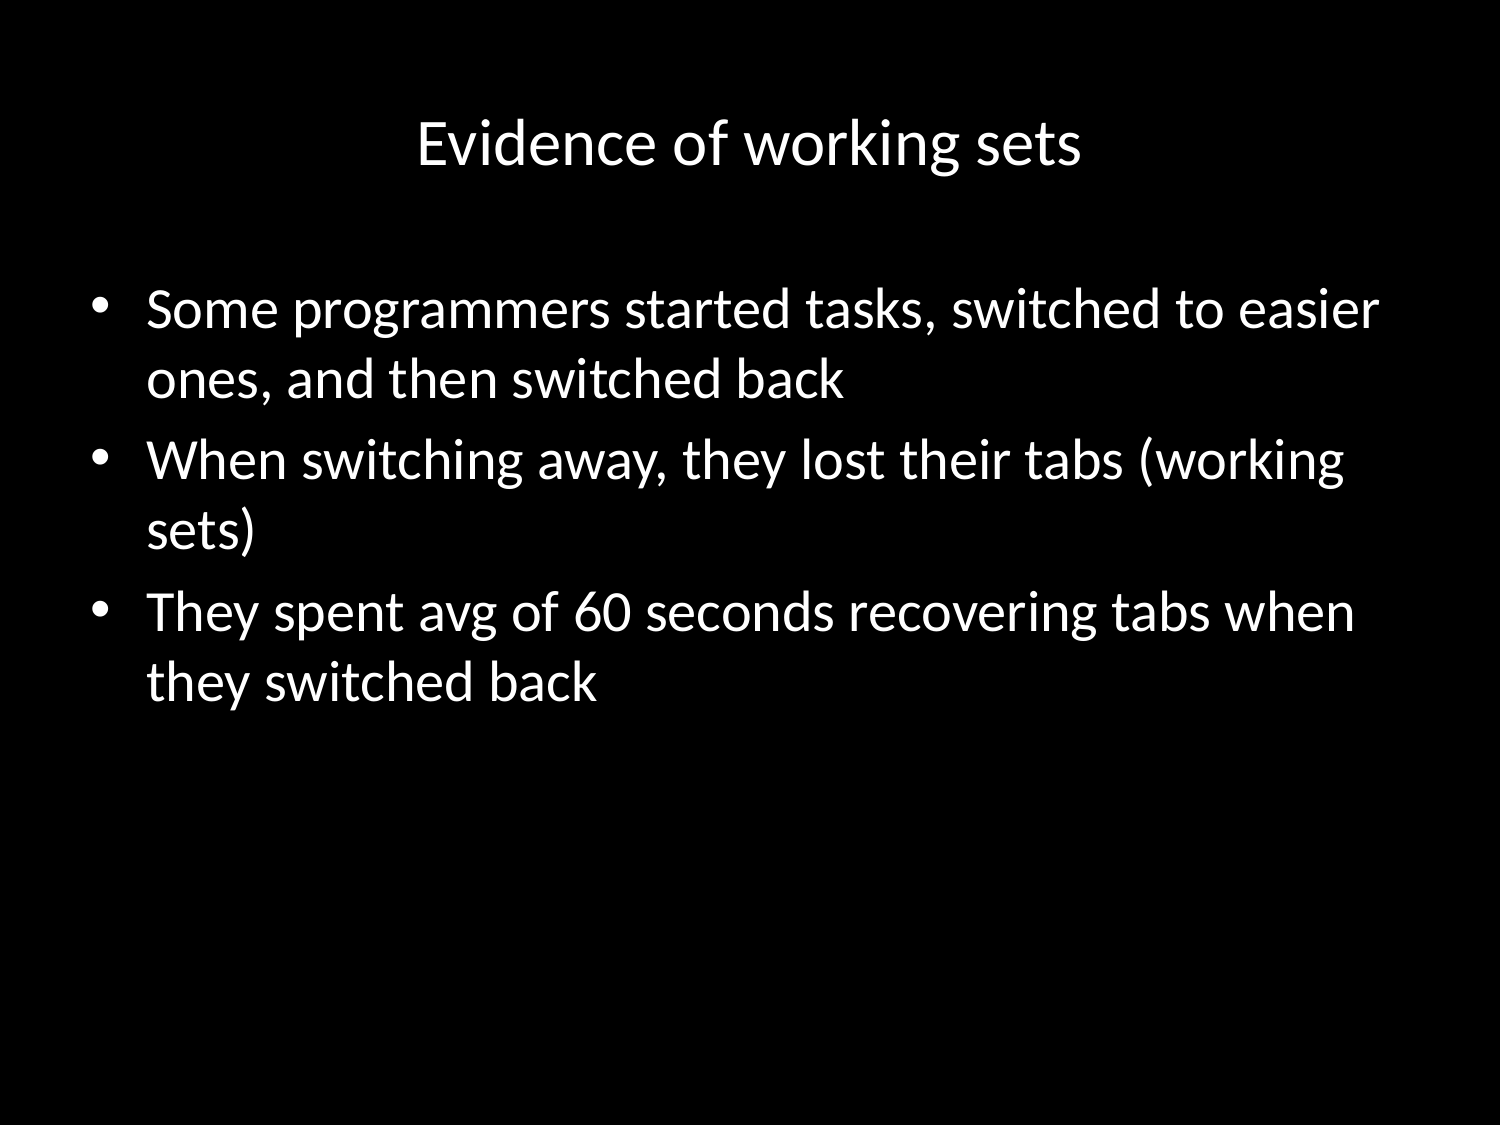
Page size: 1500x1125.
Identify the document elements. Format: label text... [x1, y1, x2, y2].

list Some programmers started tasks, switched to easier ones, and then switched back When switching away, they lost their tabs (working sets) They spent avg of 60 seconds recovering tabs when they switched back [75, 262, 1425, 1005]
title Evidence of working sets [75, 45, 1425, 233]
